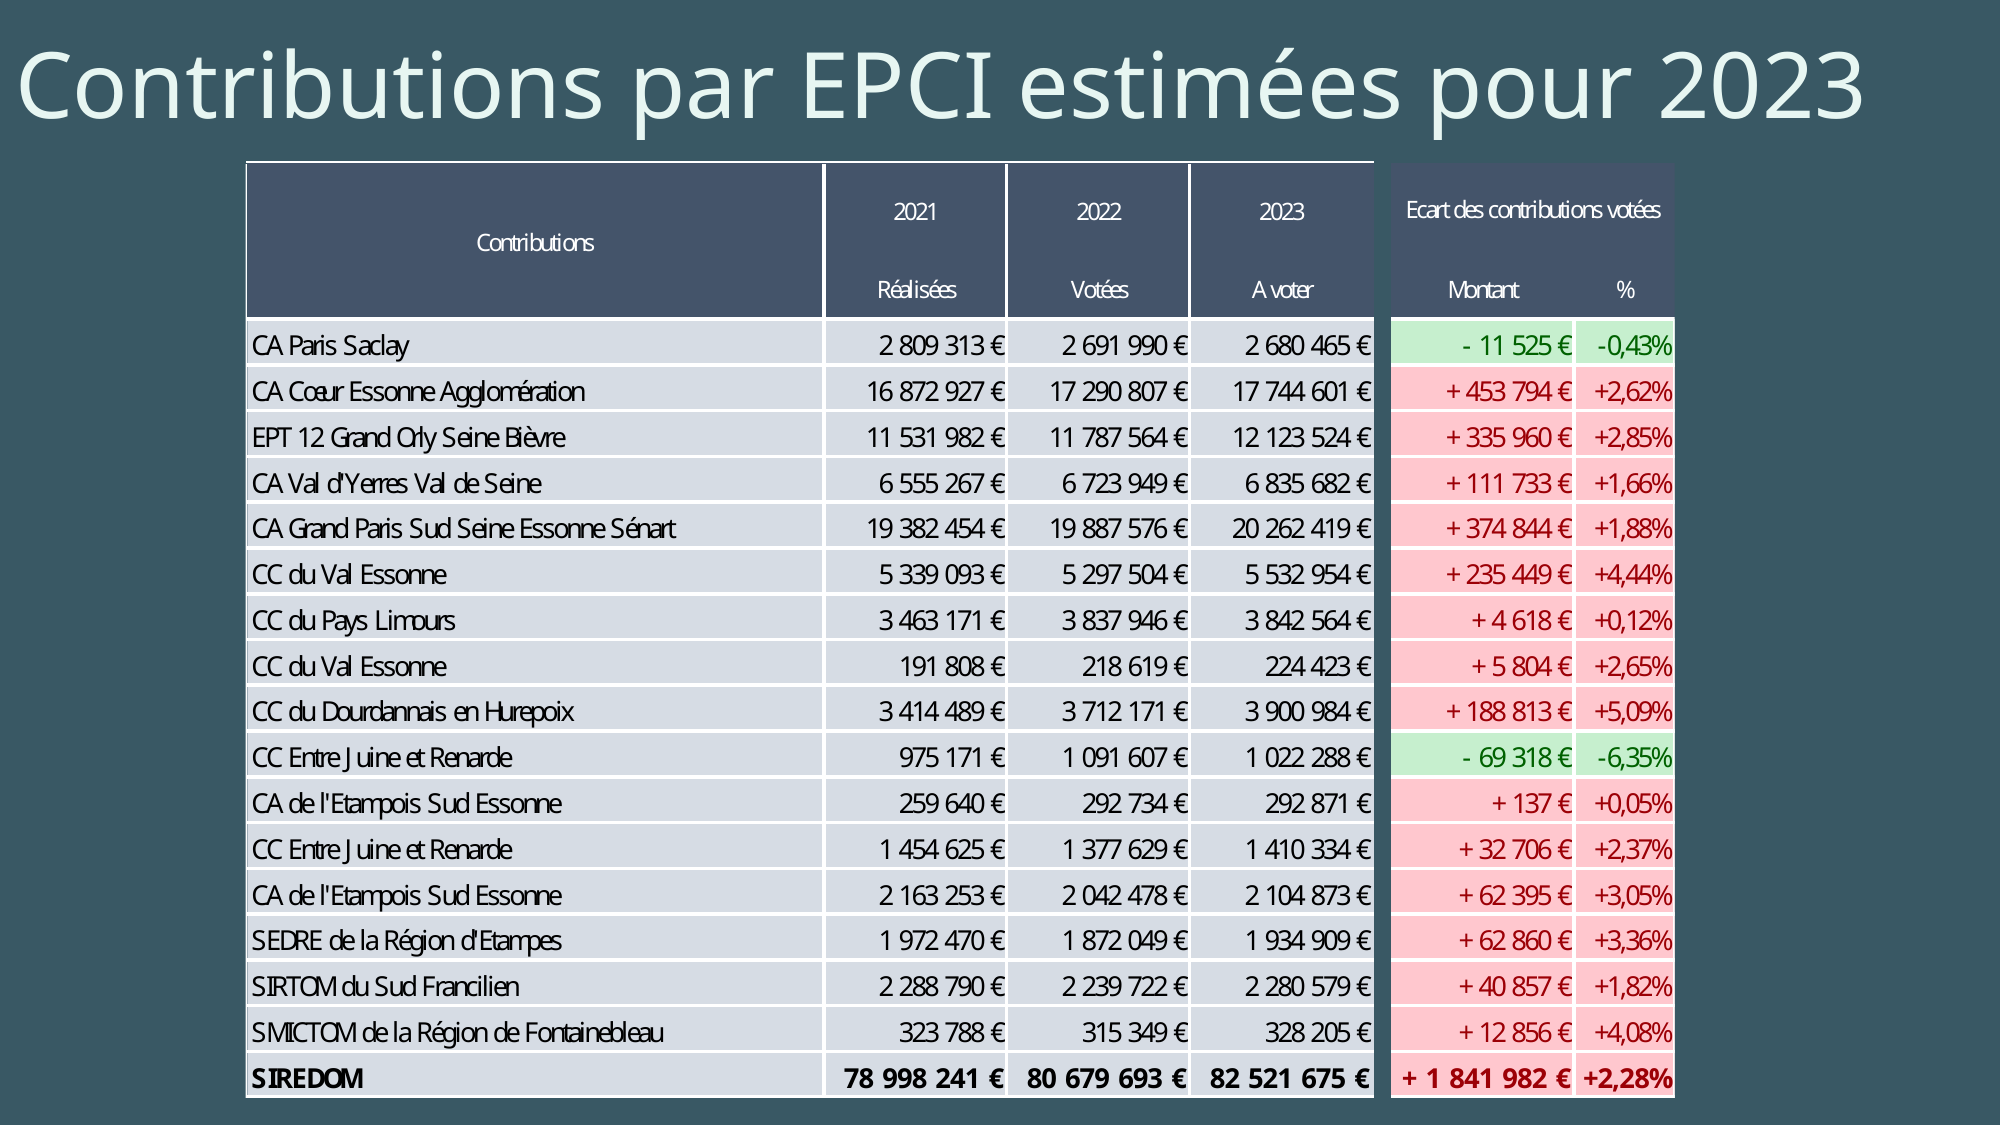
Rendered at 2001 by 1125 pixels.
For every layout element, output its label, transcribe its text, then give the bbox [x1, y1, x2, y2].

picture [245, 161, 1677, 1100]
text_box Contributions par EPCI estimées pour 2023 [0, 0, 2000, 146]
